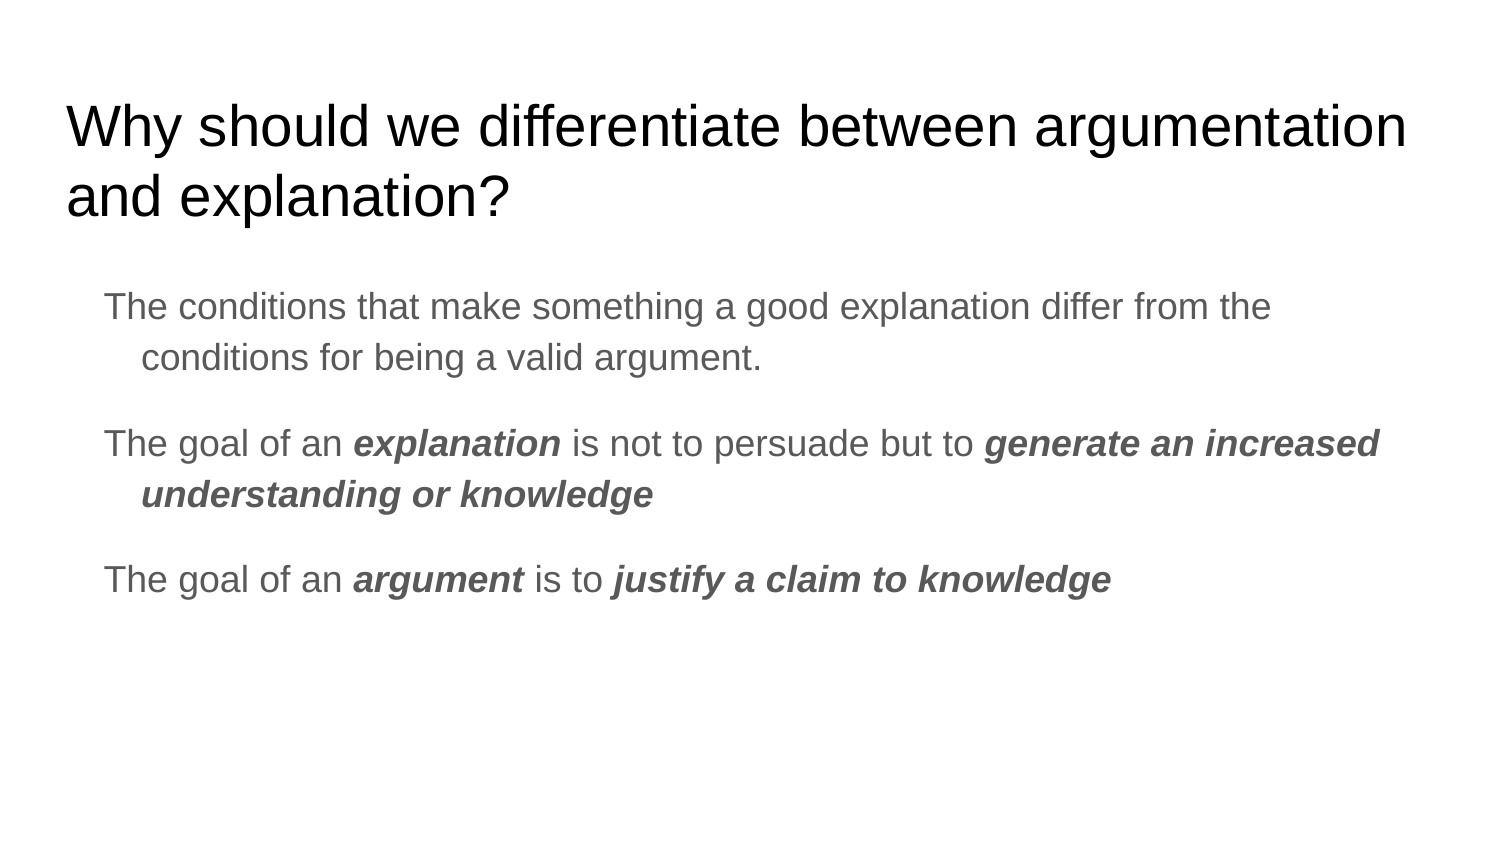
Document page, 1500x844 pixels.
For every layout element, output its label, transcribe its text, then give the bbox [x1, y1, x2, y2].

list The conditions that make something a good explanation differ from the conditions for being a valid argument. The goal of an explanation is not to persuade but to generate an increased understanding or knowledge The goal of an argument is to justify a claim to knowledge [51, 259, 1449, 750]
title Why should we differentiate between argumentation and explanation? [51, 72, 1449, 167]
